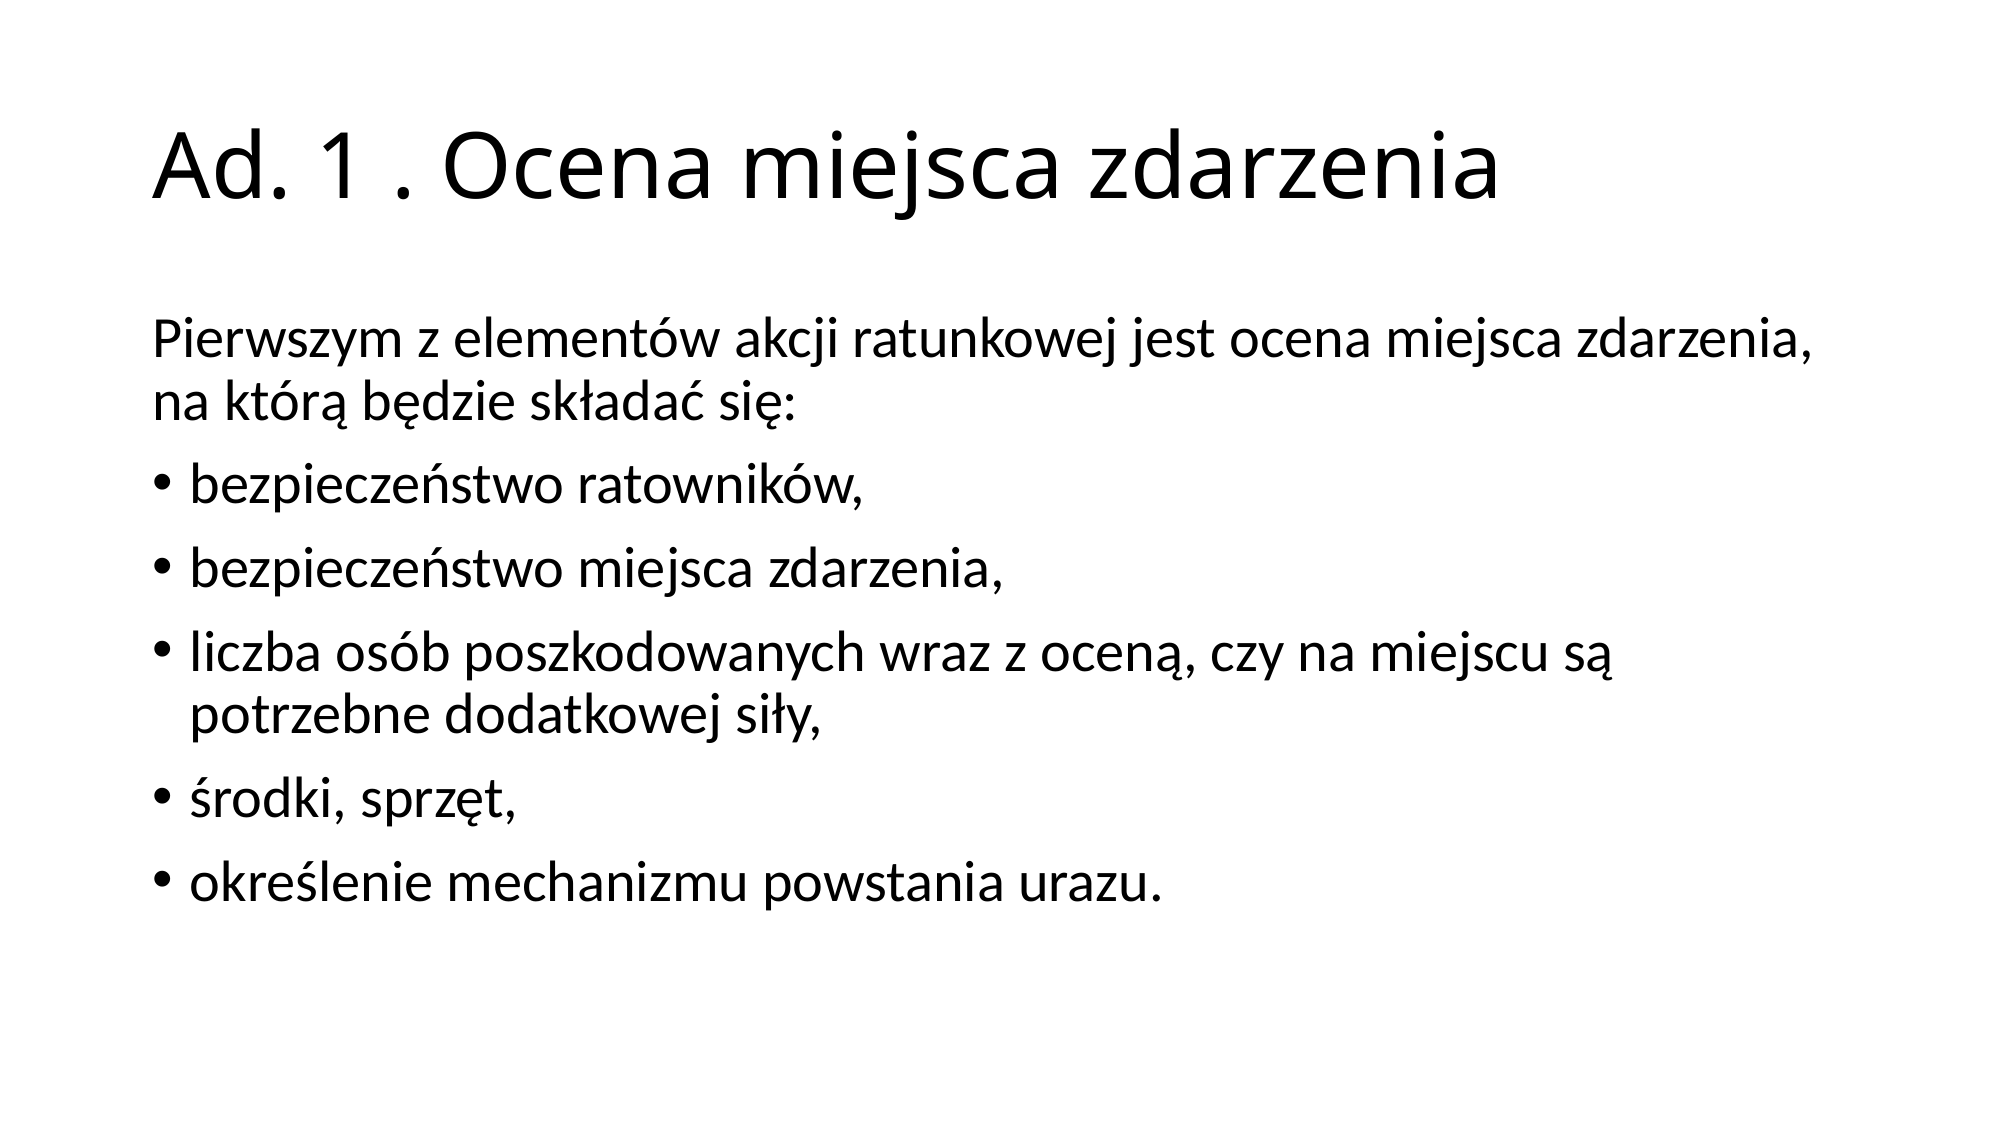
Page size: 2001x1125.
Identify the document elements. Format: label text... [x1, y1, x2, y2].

list Pierwszym z elementów akcji ratunkowej jest ocena miejsca zdarzenia, na którą będzie składać się: bezpieczeństwo ratowników, bezpieczeństwo miejsca zdarzenia, liczba osób poszkodowanych wraz z oceną, czy na miejscu są potrzebne dodatkowej siły, środki, sprzęt, określenie mechanizmu powstania urazu. [137, 299, 1863, 1014]
title Ad. 1 . Ocena miejsca zdarzenia [137, 59, 1863, 278]
